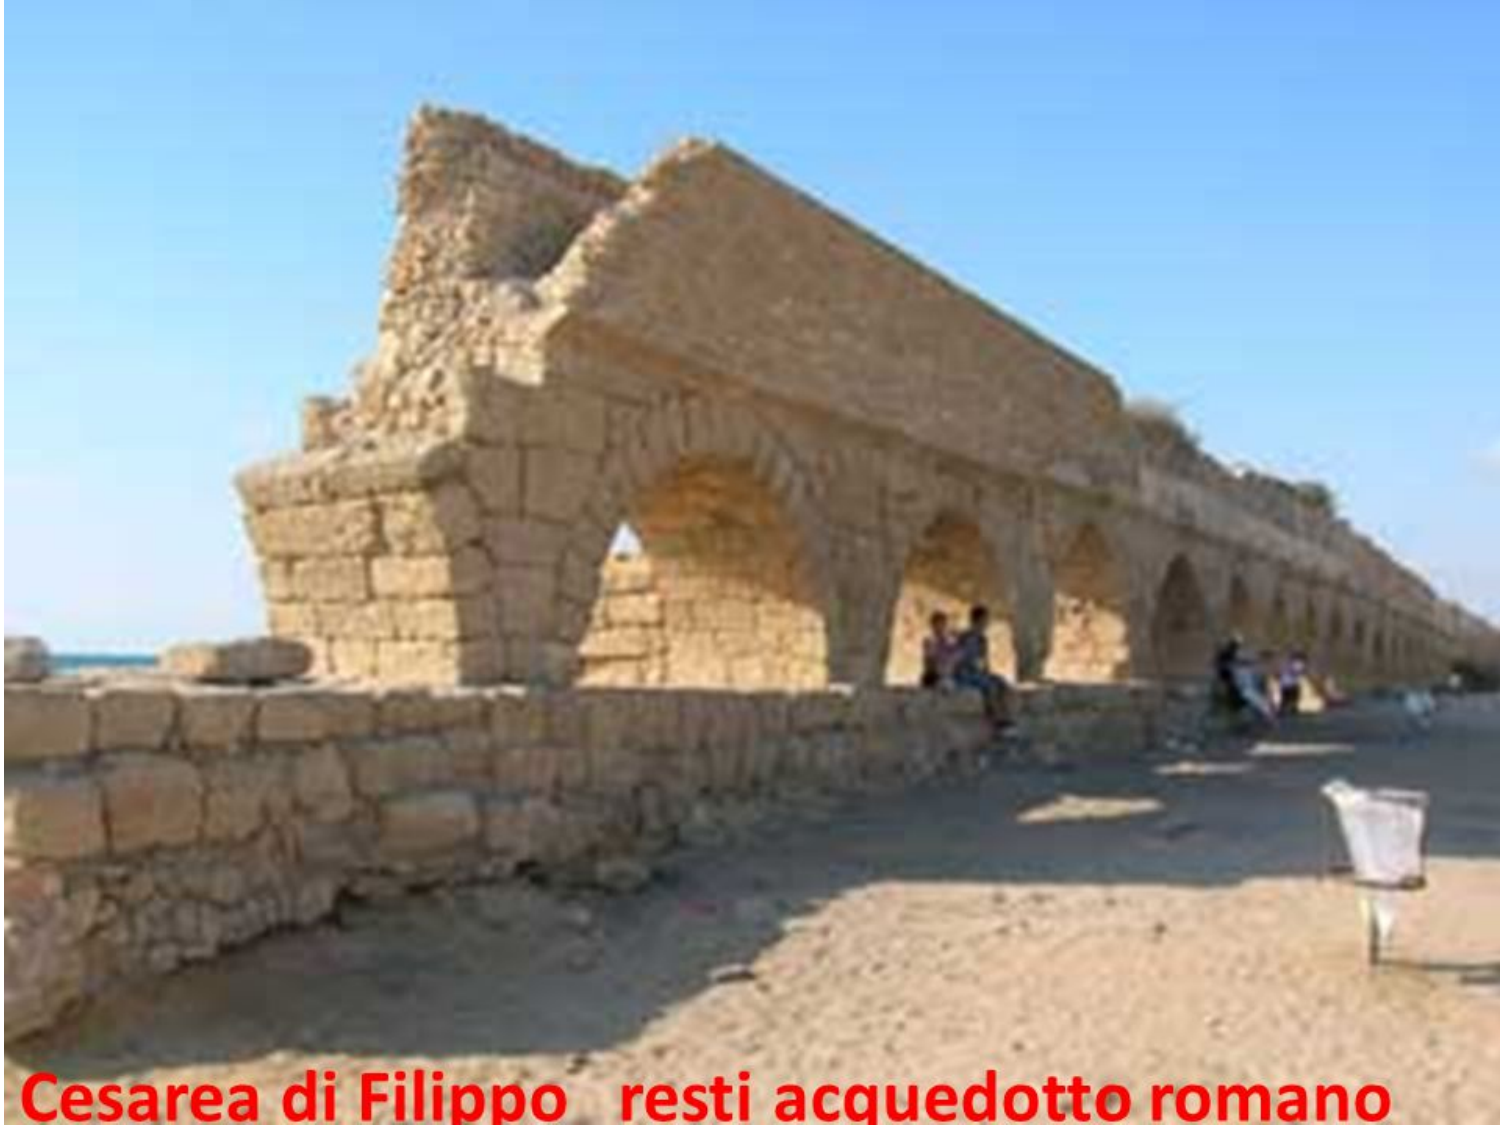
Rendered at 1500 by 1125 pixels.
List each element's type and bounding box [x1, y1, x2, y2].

list [3, 0, 1500, 1125]
